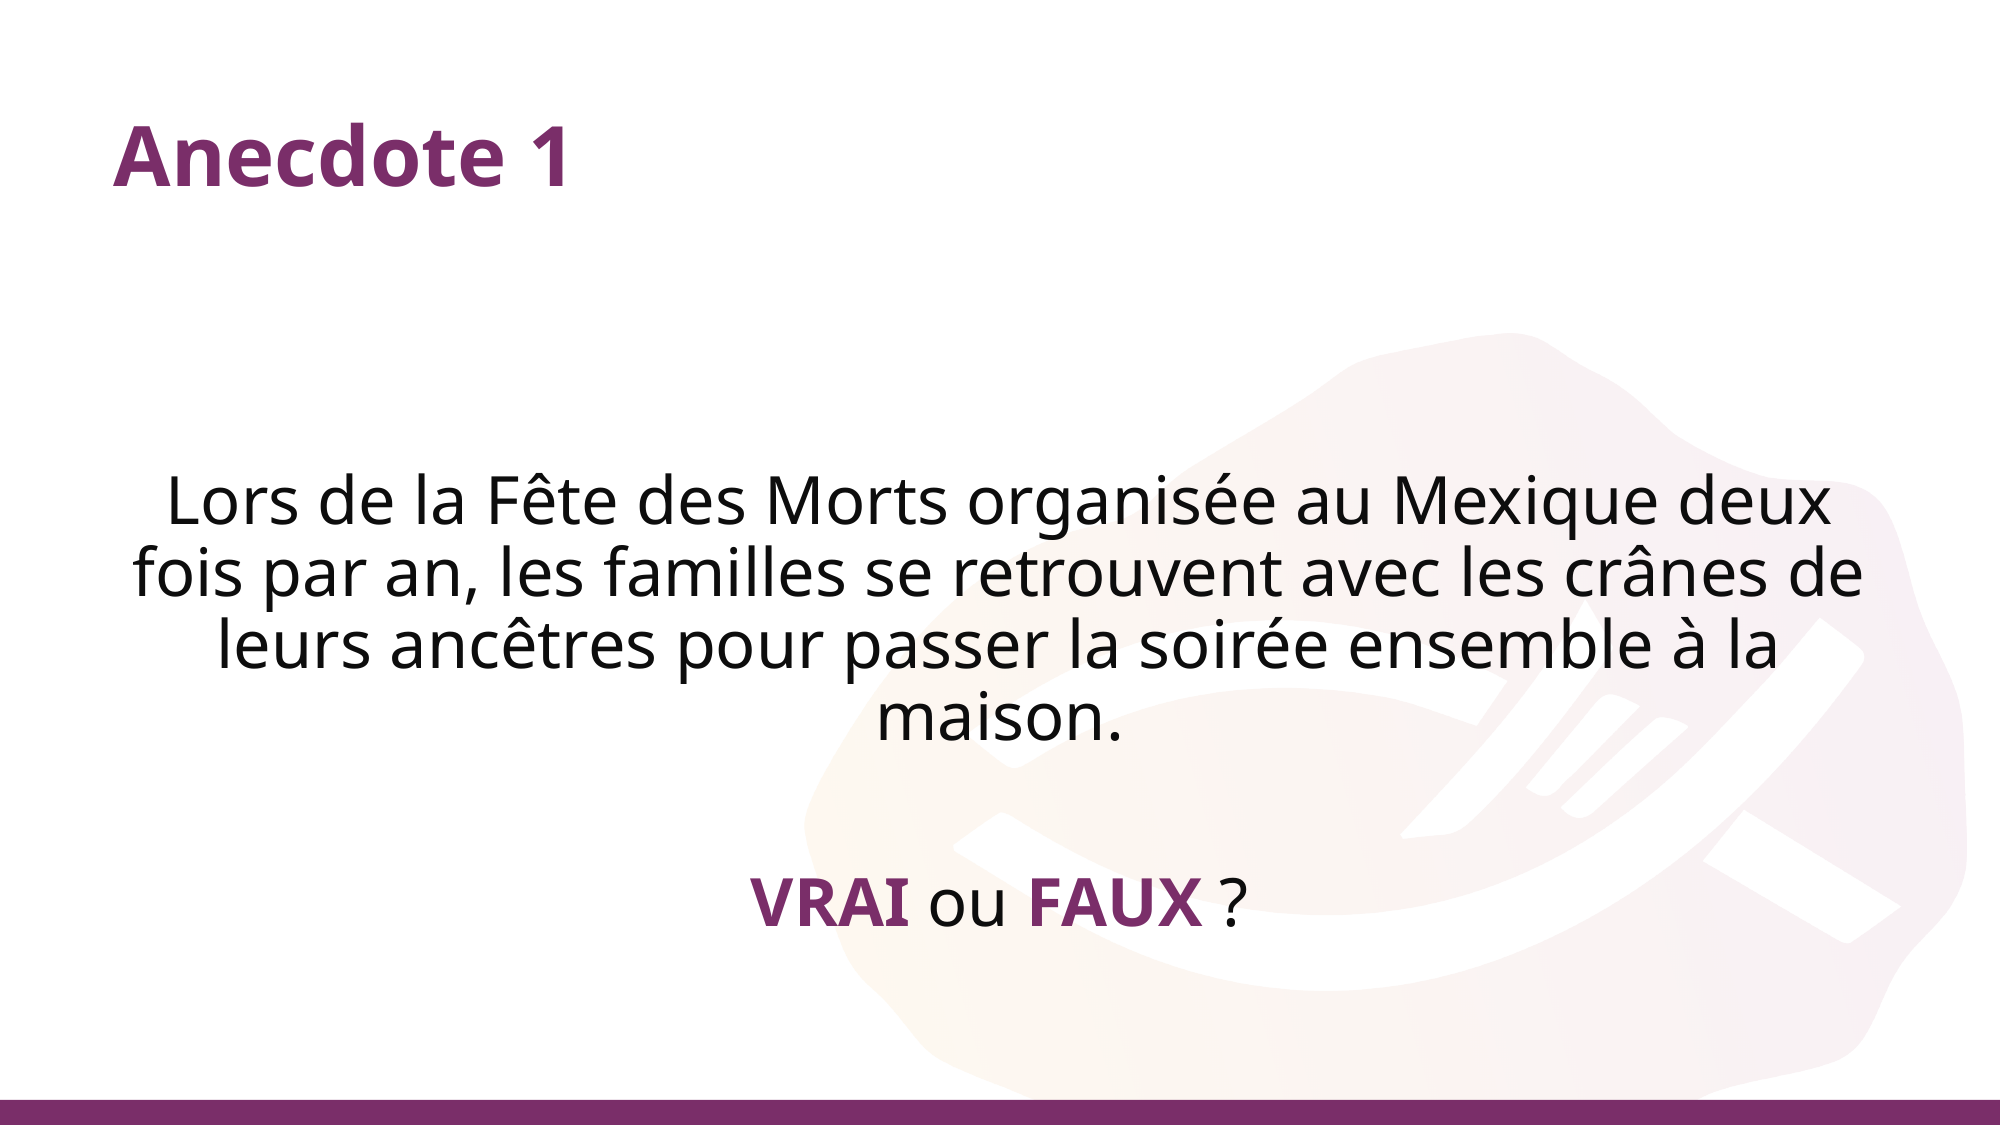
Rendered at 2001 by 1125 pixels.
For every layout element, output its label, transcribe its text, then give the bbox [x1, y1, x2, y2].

title Anecdote 1 [98, 82, 1902, 237]
list Lors de la Fête des Morts organisée au Mexique deux fois par an, les familles se retrouvent avec les crânes de leurs ancêtres pour passer la soirée ensemble à la maison. VRAI ou FAUX ? [98, 265, 1902, 1019]
